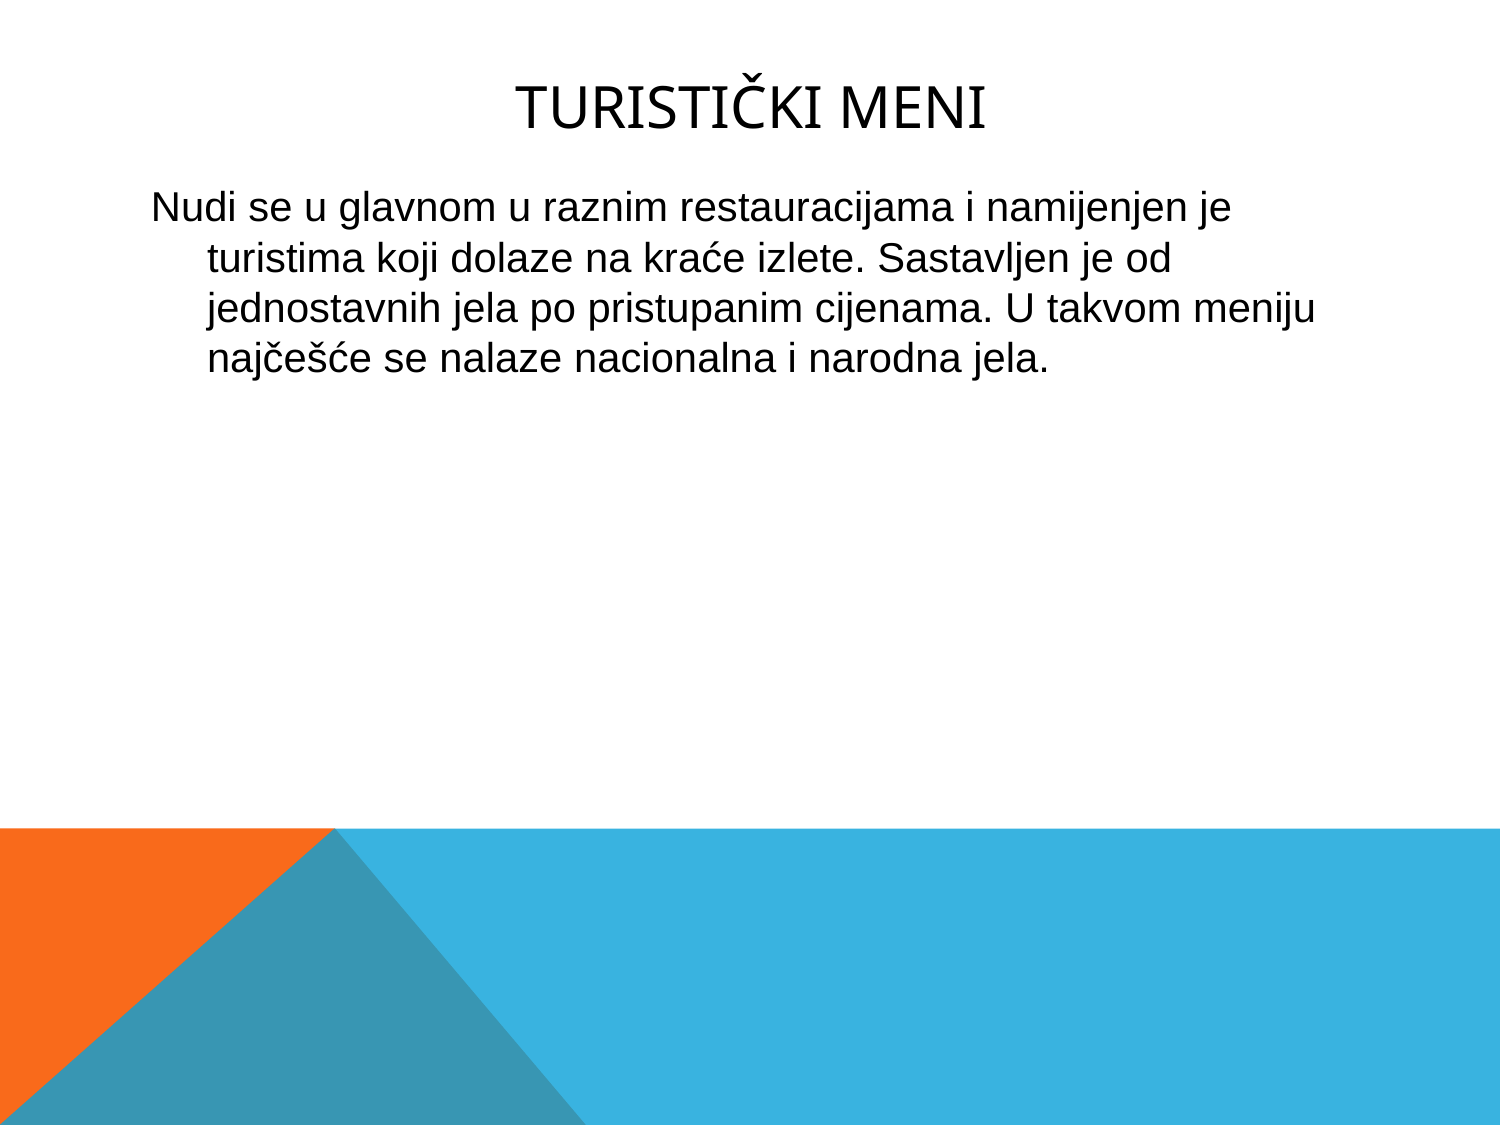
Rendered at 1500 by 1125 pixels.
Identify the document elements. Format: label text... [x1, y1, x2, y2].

list Nudi se u glavnom u raznim restauracijama i namijenjen je turistima koji dolaze na kraće izlete. Sastavljen je od jednostavnih jela po pristupanim cijenama. U takvom meniju najčešće se nalaze nacionalna i narodna jela. [135, 172, 1370, 760]
title Turistički meni [135, 60, 1369, 150]
